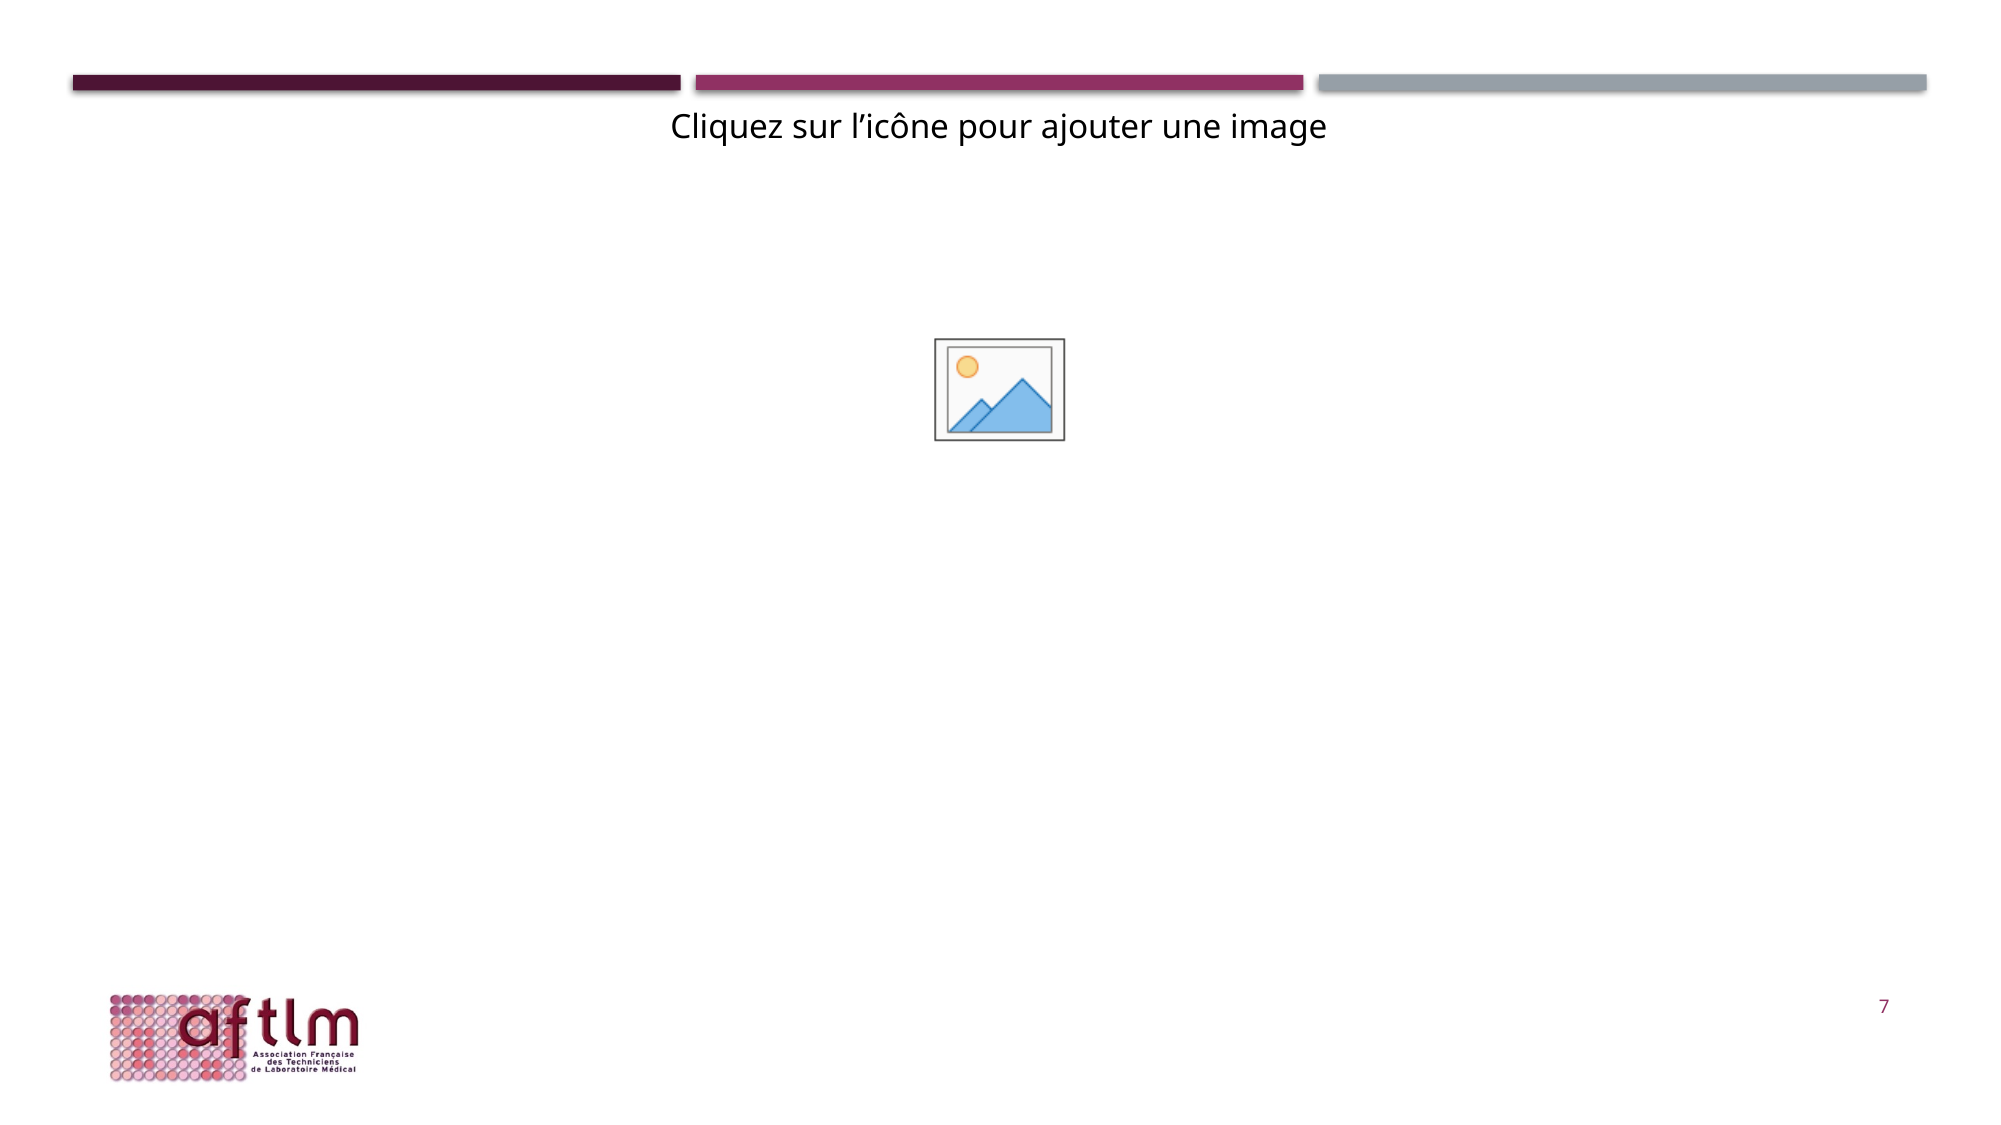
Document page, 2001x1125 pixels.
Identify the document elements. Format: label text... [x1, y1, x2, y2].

picture [72, 97, 1927, 683]
slide_number 7 [1732, 977, 1905, 1037]
picture [100, 974, 377, 1100]
